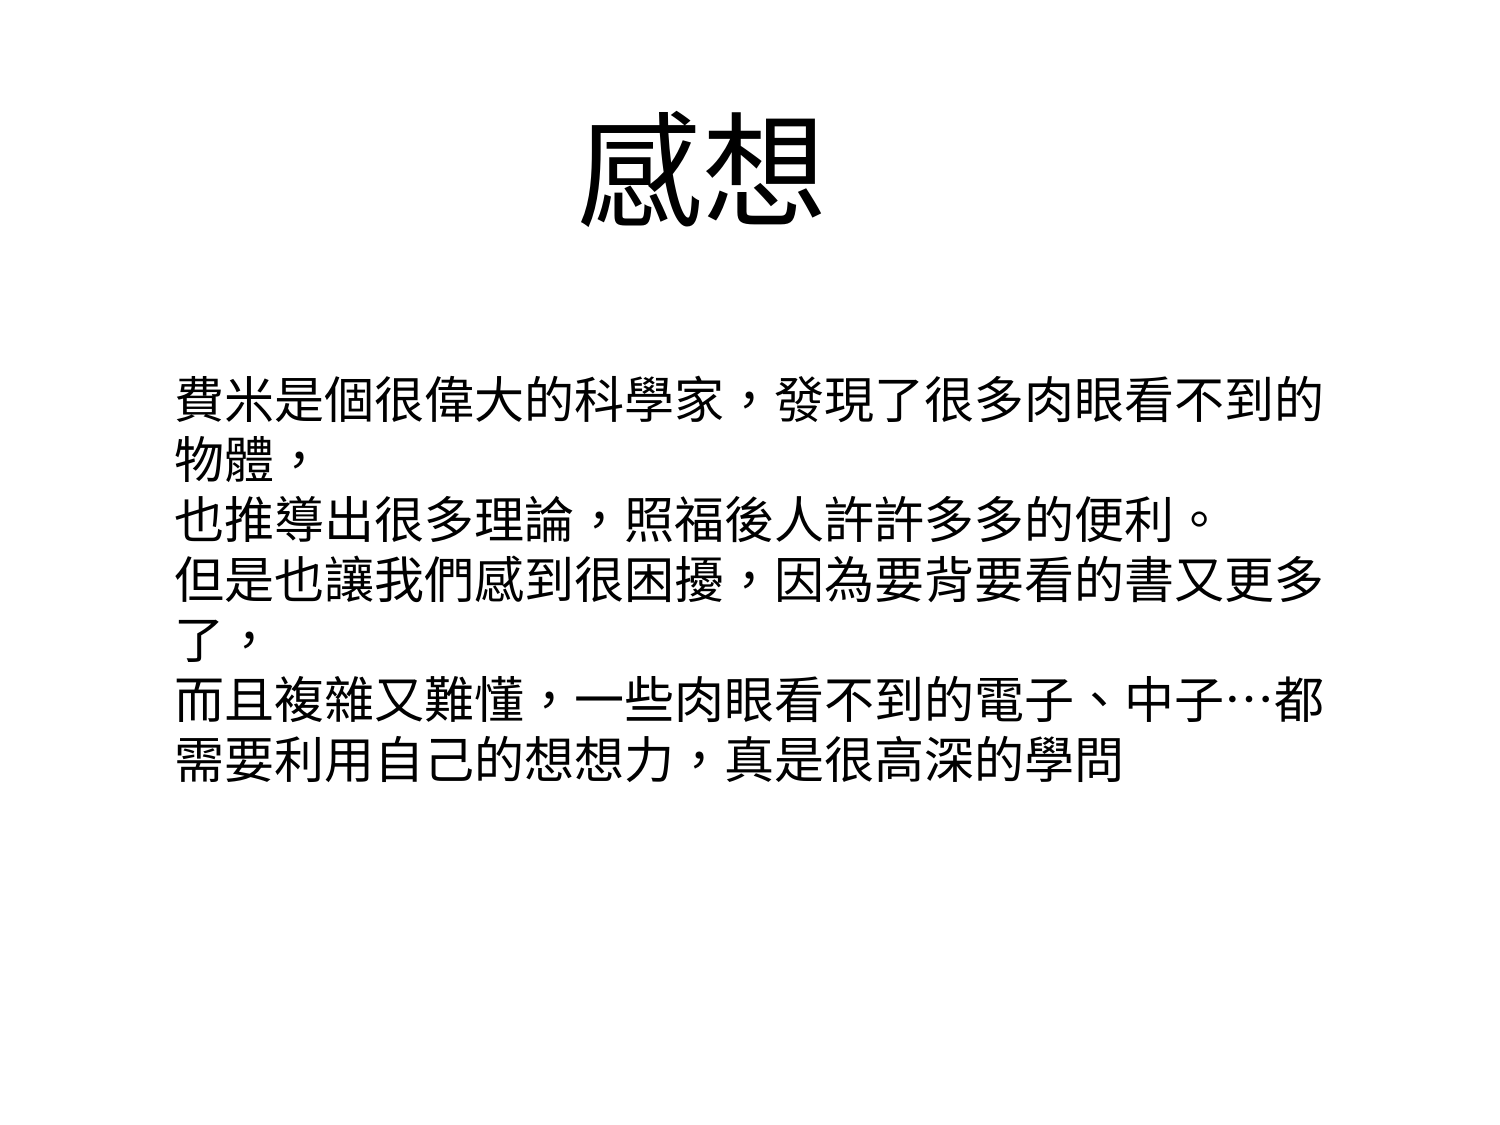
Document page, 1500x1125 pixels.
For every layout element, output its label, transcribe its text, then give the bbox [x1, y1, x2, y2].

text_box 費米是個很偉大的科學家，發現了很多肉眼看不到的物體， 也推導出很多理論，照福後人許許多多的便利。 但是也讓我們感到很困擾，因為要背要看的書又更多了， 而且複雜又難懂，一些肉眼看不到的電子、中子…都需要利用自己的想想力，真是很高深的學問 [159, 361, 1345, 797]
text_box 感想 [562, 84, 843, 250]
